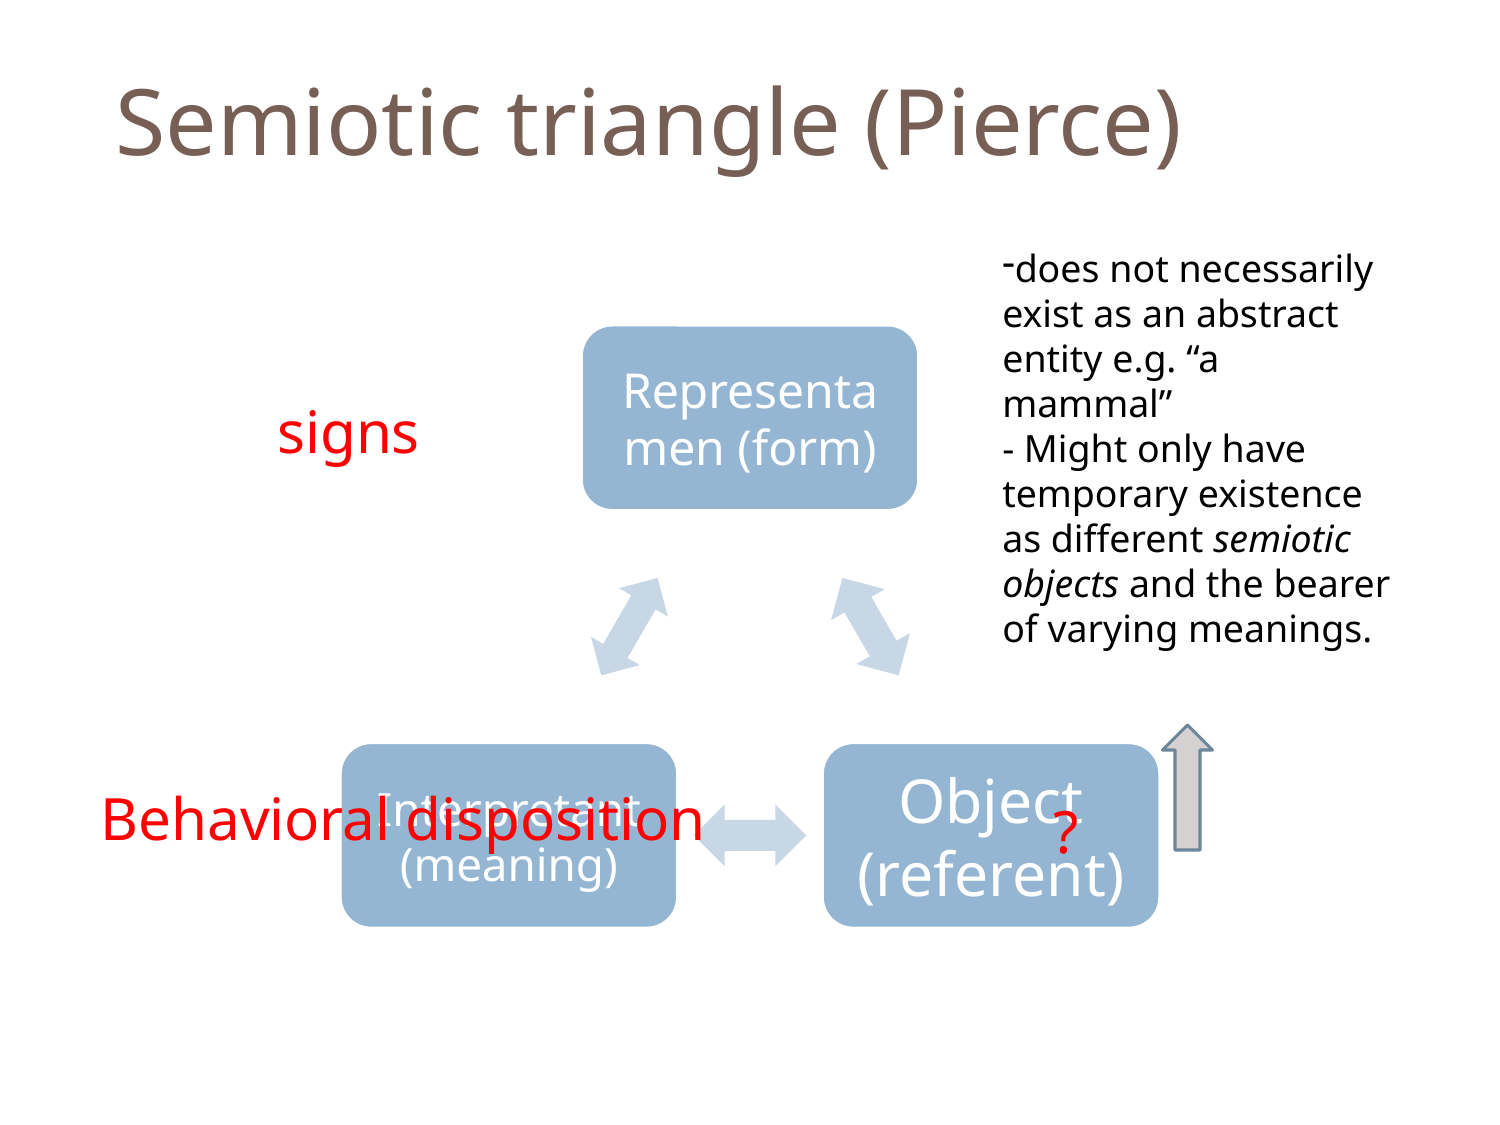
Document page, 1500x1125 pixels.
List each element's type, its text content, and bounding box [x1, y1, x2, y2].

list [74, 324, 1426, 1068]
text_box does not necessarily exist as an abstract entity e.g. “a mammal” - Might only have temporary existence as different semiotic objects and the bearer of varying meanings. [987, 237, 1413, 323]
title Semiotic triangle (Pierce) [100, 37, 1438, 200]
